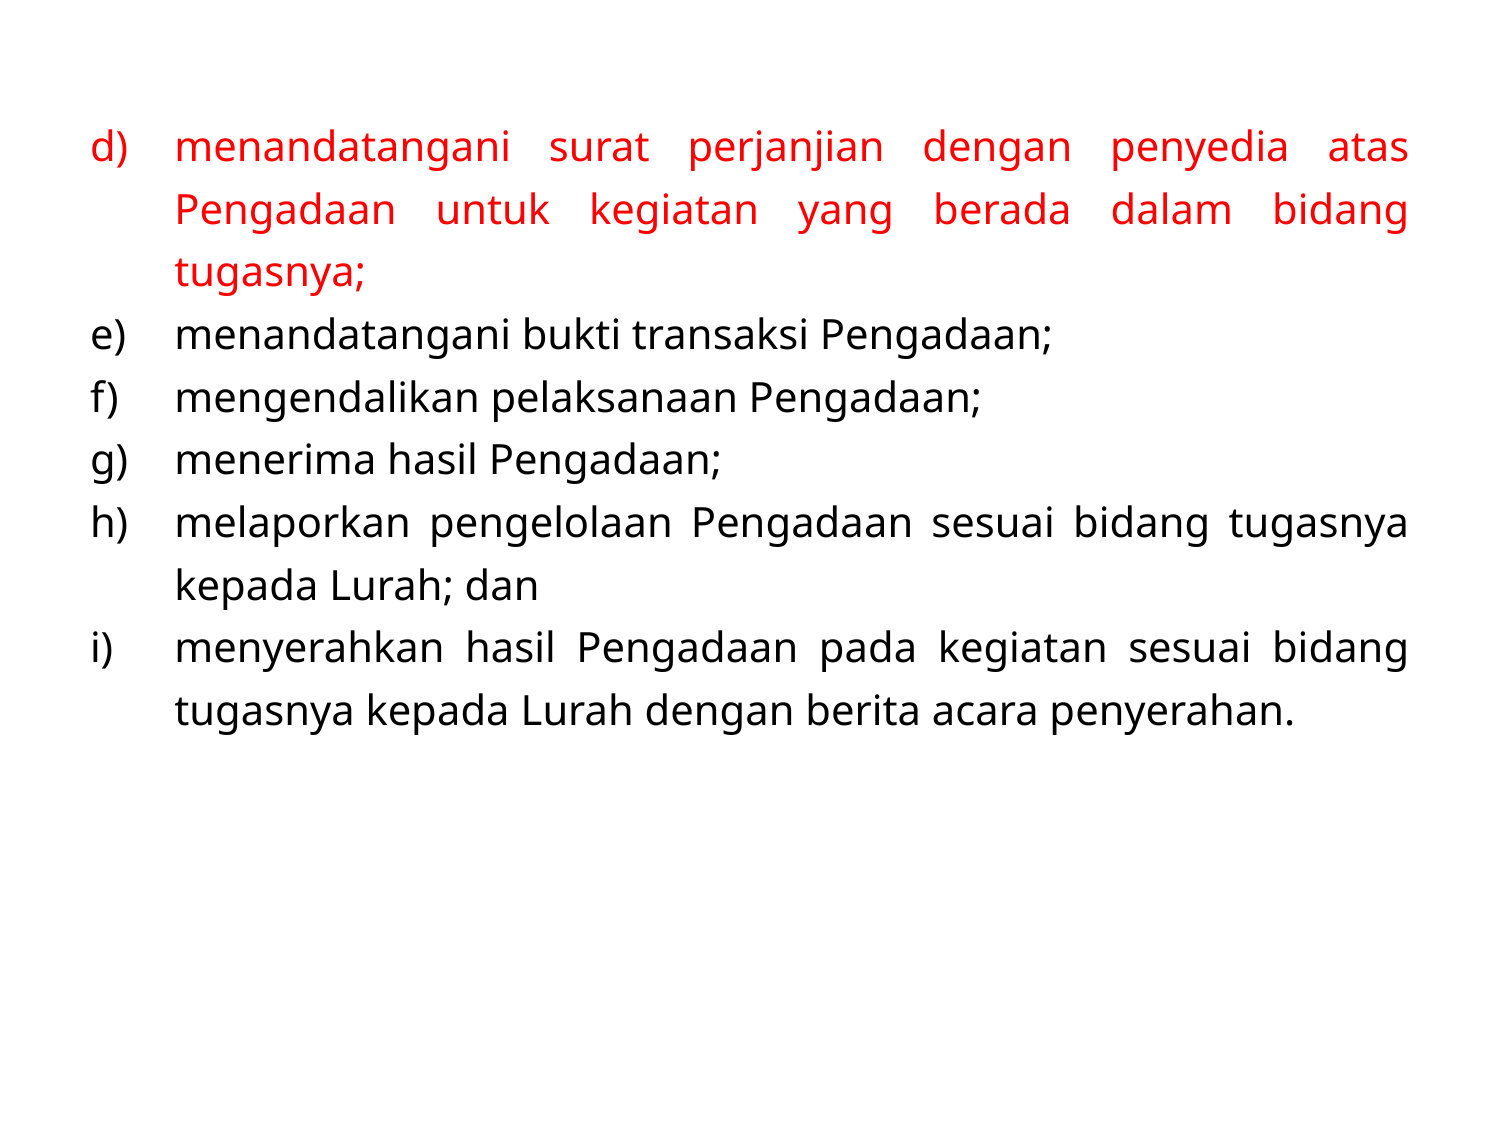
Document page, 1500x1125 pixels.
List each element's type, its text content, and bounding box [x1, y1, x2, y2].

list menandatangani surat perjanjian dengan penyedia atas Pengadaan untuk kegiatan yang berada dalam bidang tugasnya; menandatangani bukti transaksi Pengadaan; mengendalikan pelaksanaan Pengadaan; menerima hasil Pengadaan; melaporkan pengelolaan Pengadaan sesuai bidang tugasnya kepada Lurah; dan menyerahkan hasil Pengadaan pada kegiatan sesuai bidang tugasnya kepada Lurah dengan berita acara penyerahan. [75, 99, 1425, 1005]
